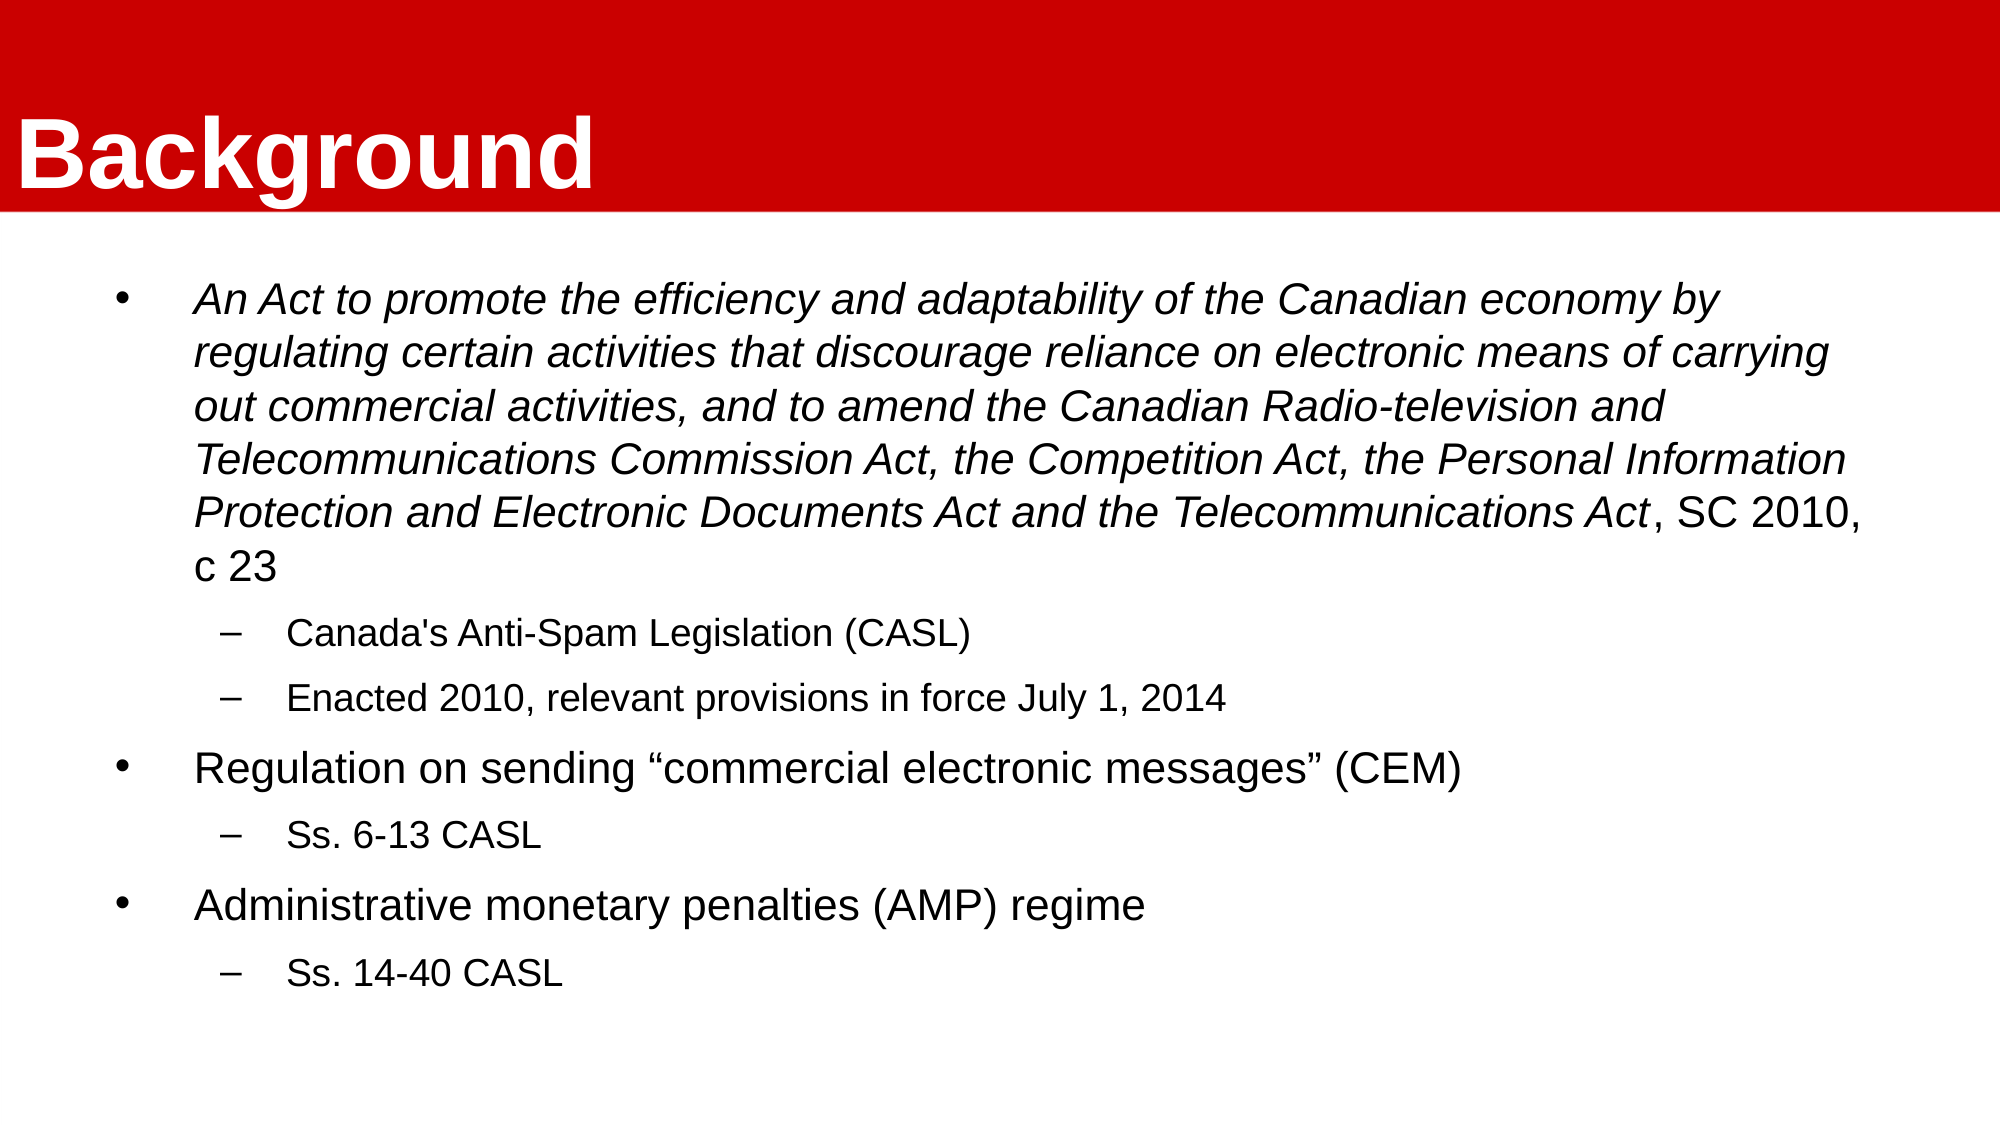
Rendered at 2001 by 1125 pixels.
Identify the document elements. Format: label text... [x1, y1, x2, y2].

title Background [0, 54, 1800, 243]
list An Act to promote the efficiency and adaptability of the Canadian economy by regulating certain activities that discourage reliance on electronic means of carrying out commercial activities, and to amend the Canadian Radio-television and Telecommunications Commission Act, the Competition Act, the Personal Information Protection and Electronic Documents Act and the Telecommunications Act, SC 2010, c 23 Canada's Anti-Spam Legislation (CASL) Enacted 2010, relevant provisions in force July 1, 2014 Regulation on sending “commercial electronic messages” (CEM) Ss. 6-13 CASL Administrative monetary penalties (AMP) regime Ss. 14-40 CASL [99, 262, 1900, 1005]
picture [0, 0, 2000, 1125]
